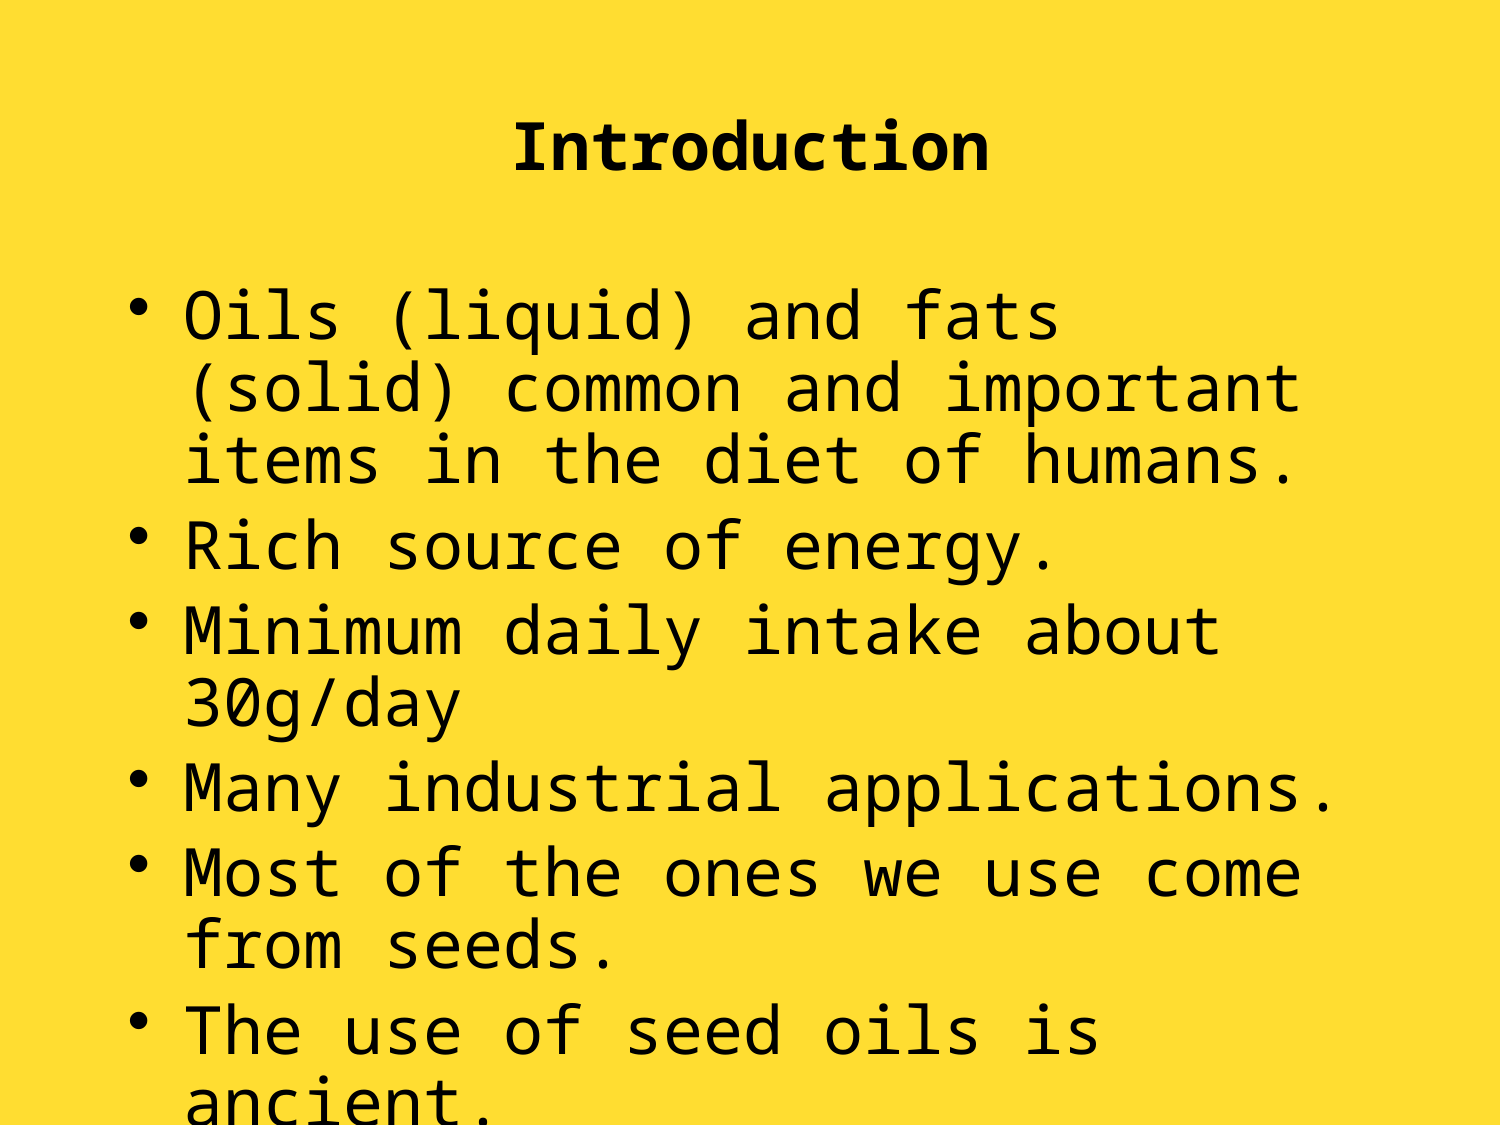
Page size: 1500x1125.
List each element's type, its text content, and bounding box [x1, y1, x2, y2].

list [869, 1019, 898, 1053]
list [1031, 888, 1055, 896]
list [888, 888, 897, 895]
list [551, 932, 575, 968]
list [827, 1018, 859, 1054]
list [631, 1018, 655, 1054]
list Oils (liquid) and fats (solid) common and important items in the diet of humans. Rich source of energy. Minimum daily intake about 30g/day Many industrial applications. Most of the ones we use come from seeds. The use of seed oils is ancient. [112, 274, 1388, 888]
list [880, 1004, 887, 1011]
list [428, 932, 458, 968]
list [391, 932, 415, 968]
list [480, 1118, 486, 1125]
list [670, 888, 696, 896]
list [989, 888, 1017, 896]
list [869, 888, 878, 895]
title Introduction [112, 74, 1388, 213]
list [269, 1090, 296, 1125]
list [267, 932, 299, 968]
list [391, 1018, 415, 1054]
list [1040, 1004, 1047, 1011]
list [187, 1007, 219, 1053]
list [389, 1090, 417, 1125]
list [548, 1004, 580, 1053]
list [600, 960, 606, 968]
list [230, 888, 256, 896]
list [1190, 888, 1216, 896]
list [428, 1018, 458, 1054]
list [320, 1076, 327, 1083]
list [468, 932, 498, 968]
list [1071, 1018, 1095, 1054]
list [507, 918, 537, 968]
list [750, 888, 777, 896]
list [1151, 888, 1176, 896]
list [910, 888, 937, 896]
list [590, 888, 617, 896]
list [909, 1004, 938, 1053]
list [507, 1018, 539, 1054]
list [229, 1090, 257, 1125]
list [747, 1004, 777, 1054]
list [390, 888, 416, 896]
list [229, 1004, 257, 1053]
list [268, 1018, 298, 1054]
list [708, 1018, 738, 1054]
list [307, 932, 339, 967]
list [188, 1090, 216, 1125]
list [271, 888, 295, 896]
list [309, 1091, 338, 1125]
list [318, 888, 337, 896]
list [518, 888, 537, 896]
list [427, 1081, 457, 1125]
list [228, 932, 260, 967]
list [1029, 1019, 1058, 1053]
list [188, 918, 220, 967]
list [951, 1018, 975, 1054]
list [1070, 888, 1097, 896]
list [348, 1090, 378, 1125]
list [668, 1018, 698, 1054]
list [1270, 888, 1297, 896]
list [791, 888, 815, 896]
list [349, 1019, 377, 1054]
